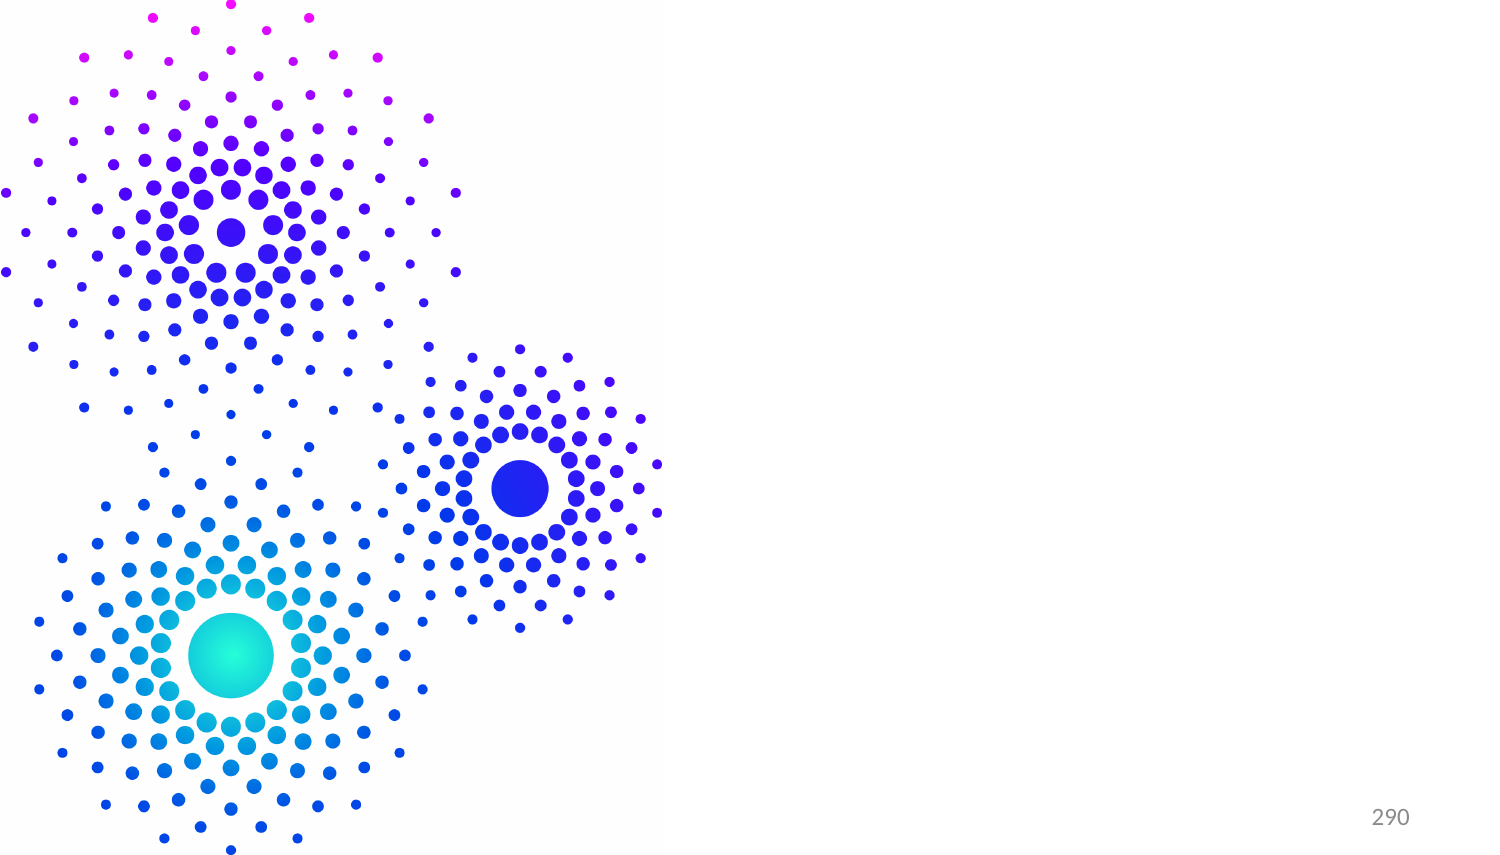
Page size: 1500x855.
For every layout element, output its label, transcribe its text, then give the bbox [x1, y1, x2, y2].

picture [1, 0, 662, 855]
slide_number 290 [1074, 792, 1425, 838]
